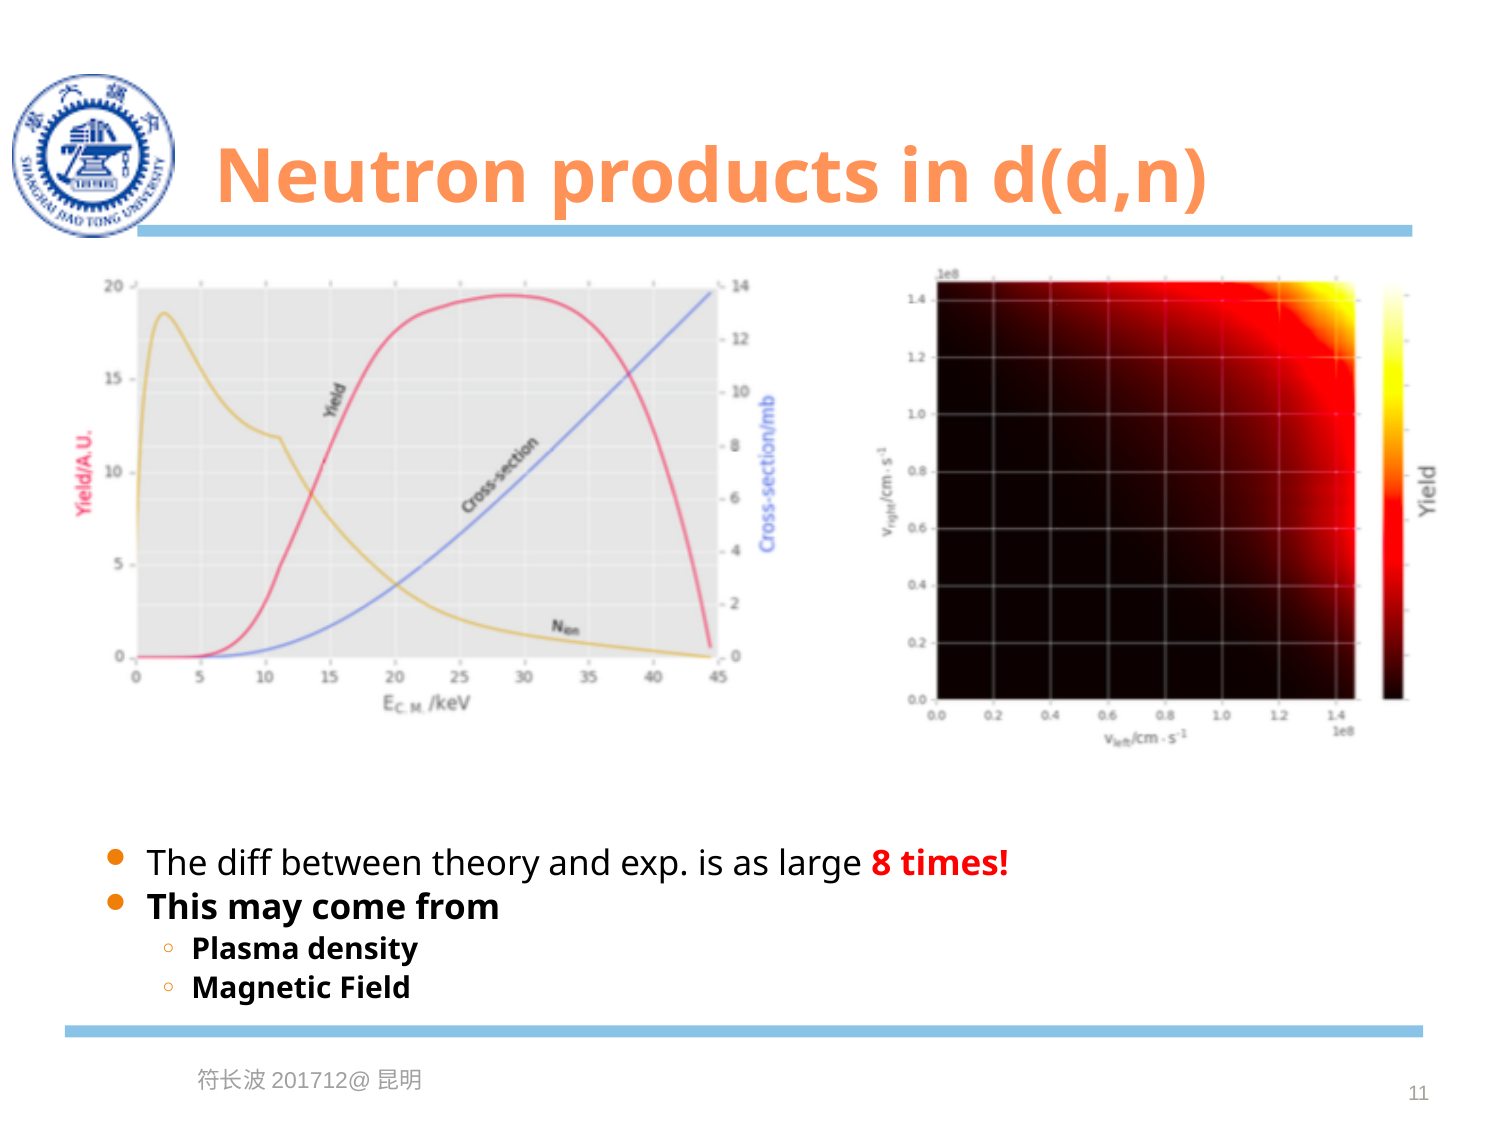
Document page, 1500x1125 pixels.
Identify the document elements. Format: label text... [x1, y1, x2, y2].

slide_number 符长波201712@昆明 [62, 1062, 438, 1100]
list The diff between theory and exp. is as large 8 times! This may come from Plasma density Magnetic Field [75, 825, 1418, 1013]
picture [12, 74, 175, 238]
picture [870, 264, 1445, 761]
picture [21, 246, 809, 729]
slide_number 11 [1369, 1052, 1445, 1113]
title Neutron products in d(d,n) [200, 62, 1418, 225]
